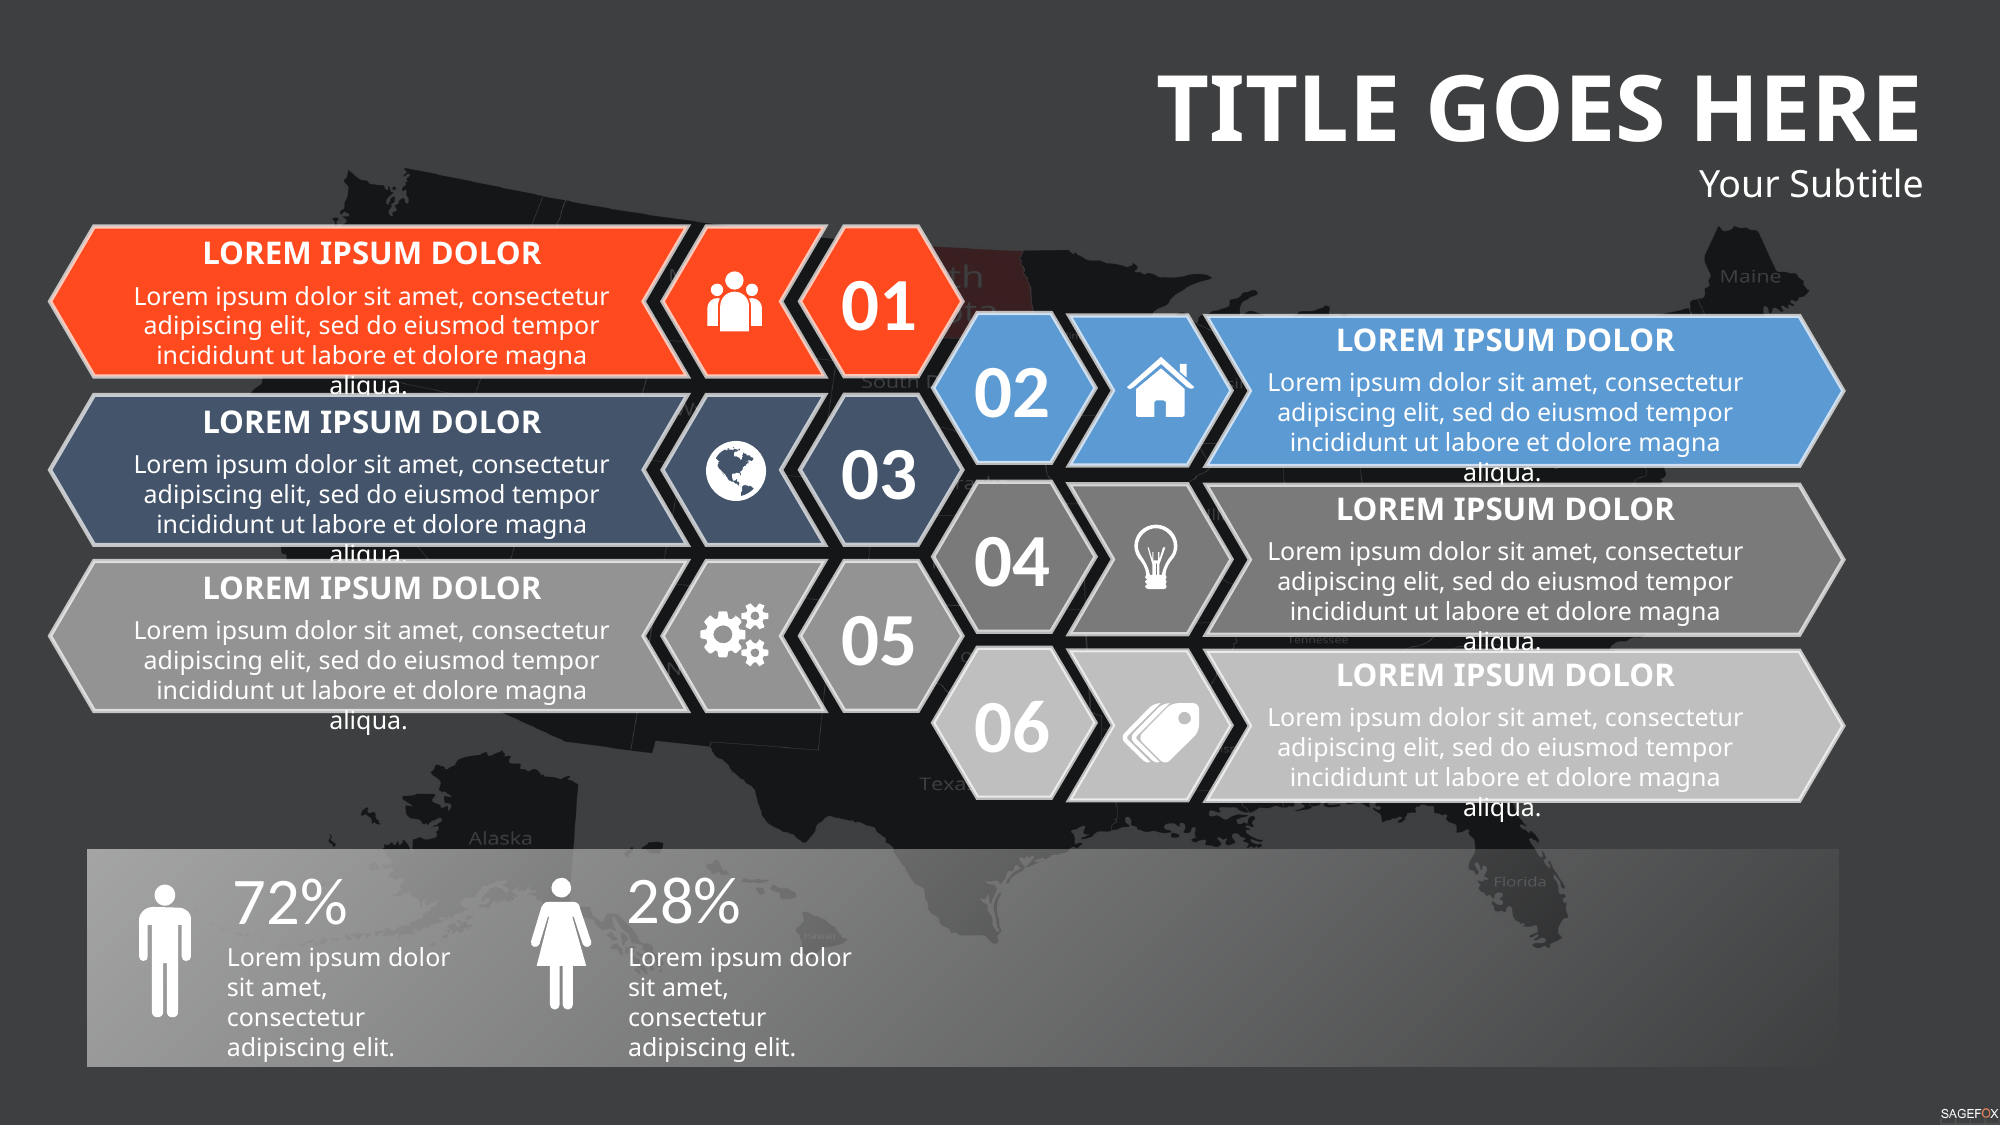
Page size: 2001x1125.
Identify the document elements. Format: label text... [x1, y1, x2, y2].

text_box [605, 849, 870, 1041]
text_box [1069, 484, 1232, 635]
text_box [139, 884, 191, 1018]
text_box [662, 394, 825, 545]
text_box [933, 647, 1096, 798]
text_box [662, 560, 825, 711]
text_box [49, 226, 688, 380]
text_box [212, 850, 468, 1041]
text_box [825, 560, 963, 711]
text_box TITLE GOES HERE Your Subtitle [1035, 42, 1939, 212]
picture [1940, 0, 2001, 1125]
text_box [1205, 312, 1844, 466]
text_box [49, 560, 688, 714]
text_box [688, 226, 825, 377]
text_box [530, 877, 592, 1010]
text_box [1205, 647, 1844, 801]
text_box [825, 226, 963, 377]
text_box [1069, 650, 1232, 801]
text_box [933, 481, 1096, 632]
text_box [933, 312, 1096, 463]
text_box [1069, 315, 1232, 466]
text_box [86, 849, 1839, 1067]
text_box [825, 394, 963, 545]
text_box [1205, 481, 1844, 635]
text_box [49, 394, 688, 548]
